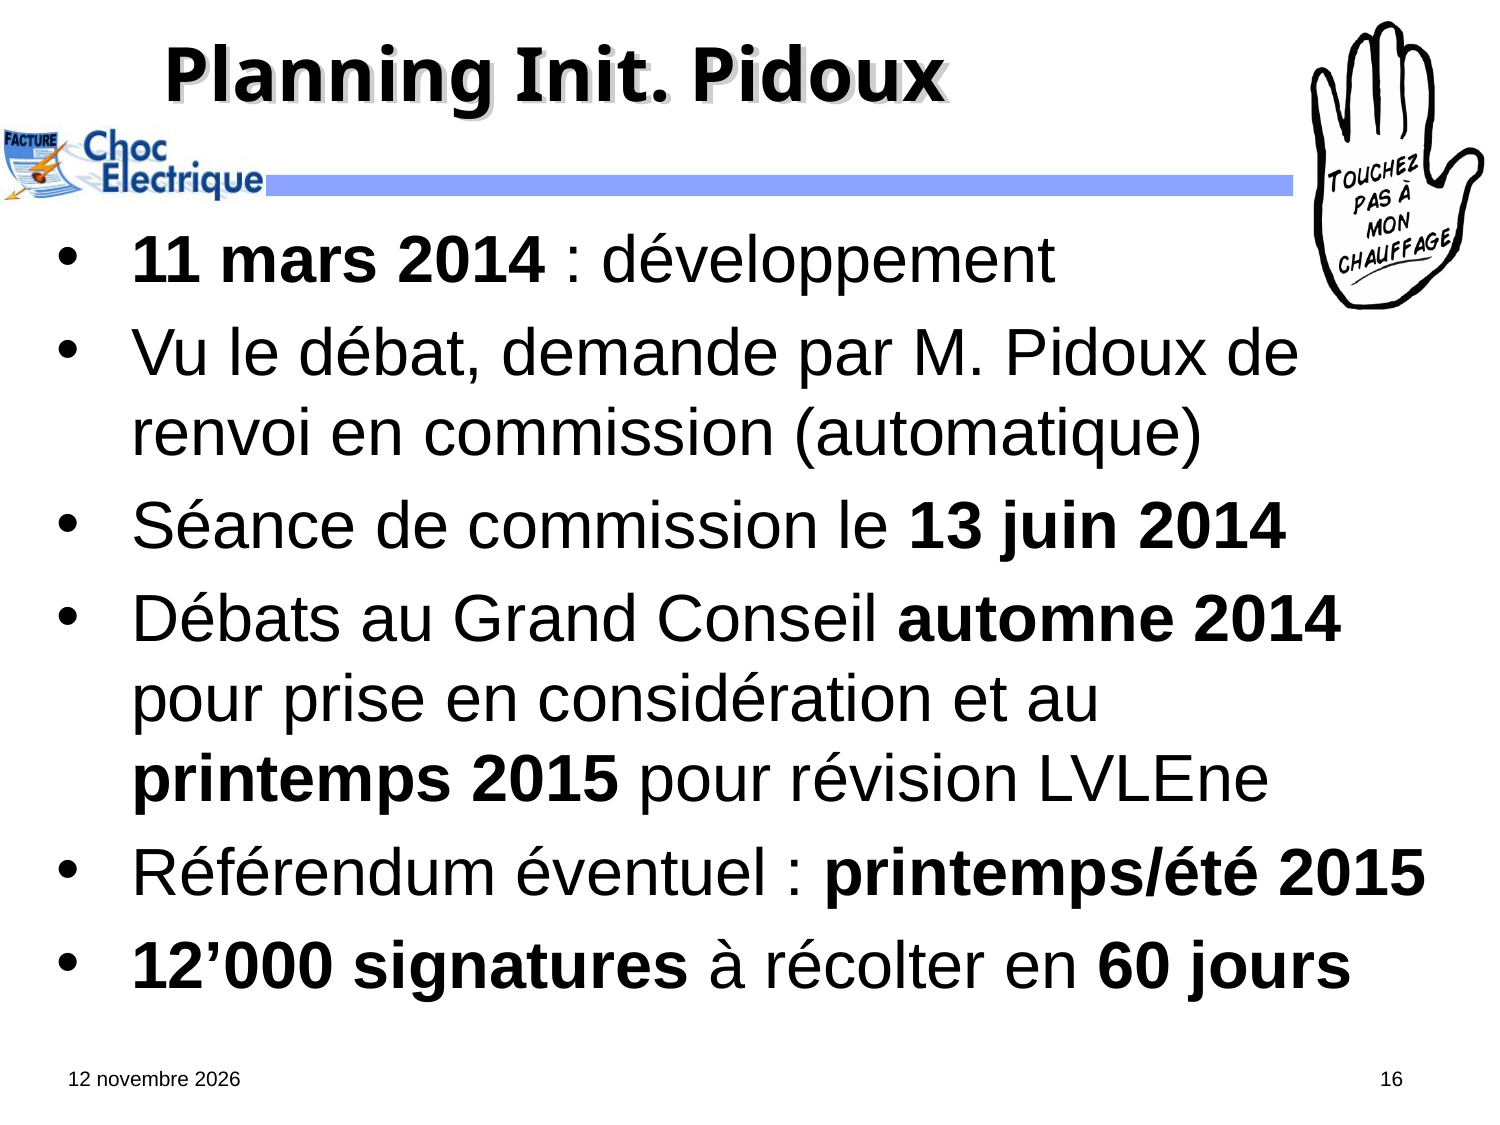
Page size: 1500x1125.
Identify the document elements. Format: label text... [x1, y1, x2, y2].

picture [1305, 19, 1486, 311]
title Planning Init. Pidoux [147, 18, 1188, 133]
list 11 mars 2014 : développement Vu le débat, demande par M. Pidoux de renvoi en commission (automatique) Séance de commission le 13 juin 2014 Débats au Grand Conseil automne 2014 pour prise en considération et au printemps 2015 pour révision LVLEne Référendum éventuel : printemps/été 2015 12’000 signatures à récolter en 60 jours [40, 207, 1472, 1036]
picture [0, 125, 266, 204]
